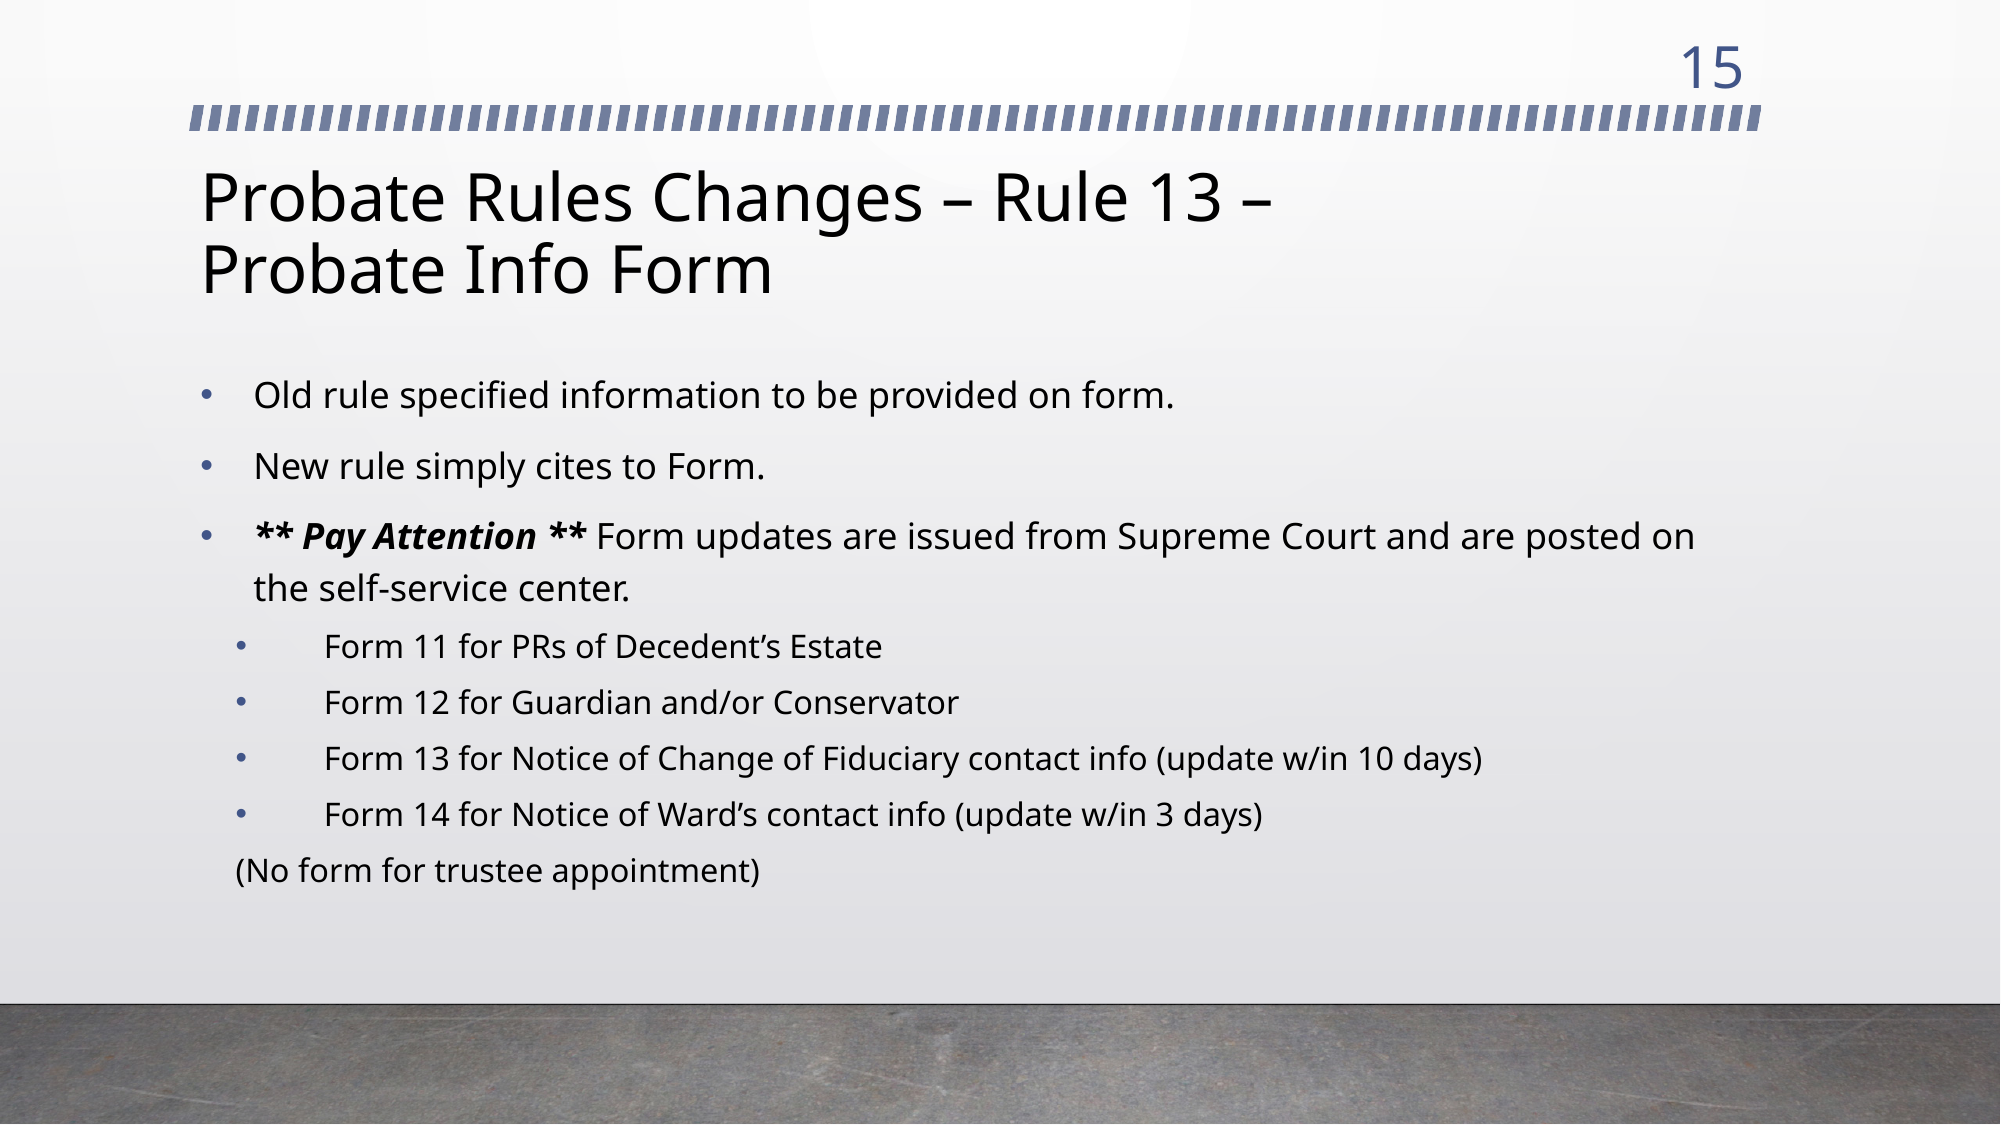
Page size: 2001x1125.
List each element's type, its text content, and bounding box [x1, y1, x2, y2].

list Old rule specified information to be provided on form. New rule simply cites to Form. ** Pay Attention ** Form updates are issued from Supreme Court and are posted on the self-service center. Form 11 for PRs of Decedent’s Estate Form 12 for Guardian and/or Conservator Form 13 for Notice of Change of Fiduciary contact info (update w/in 10 days) Form 14 for Notice of Ward’s contact info (update w/in 3 days) (No form for trustee appointment) [185, 356, 1761, 897]
slide_number 15 [1626, 22, 1760, 106]
title Probate Rules Changes – Rule 13 – Probate Info Form [185, 156, 1761, 329]
picture [0, 1004, 2000, 1124]
